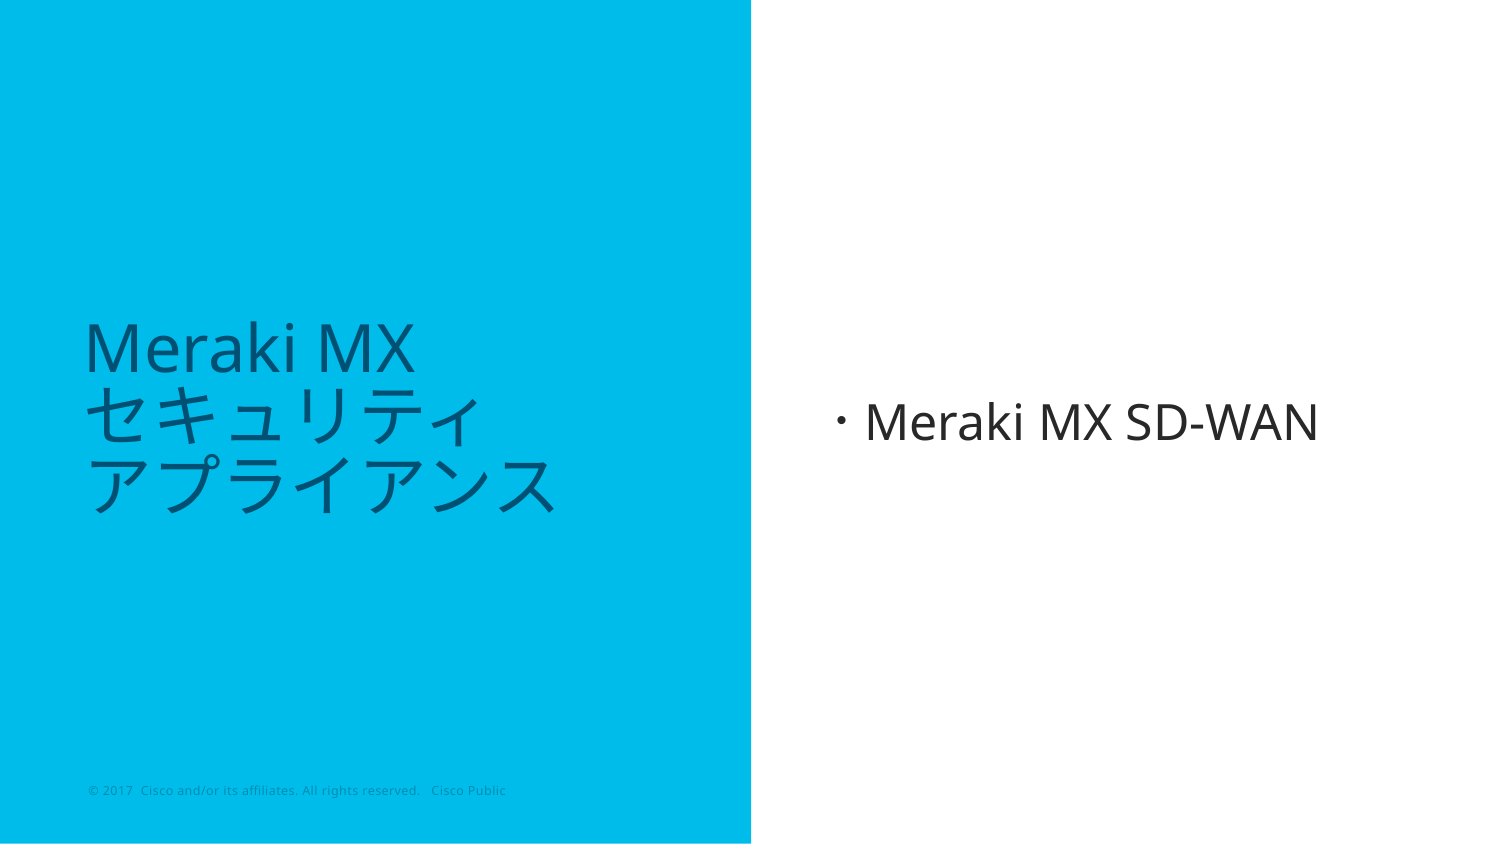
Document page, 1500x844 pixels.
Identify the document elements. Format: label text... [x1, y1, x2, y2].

title Meraki MX セキュリティ アプライアンス [68, 271, 697, 572]
list Meraki MX SD-WAN [836, 87, 1419, 754]
